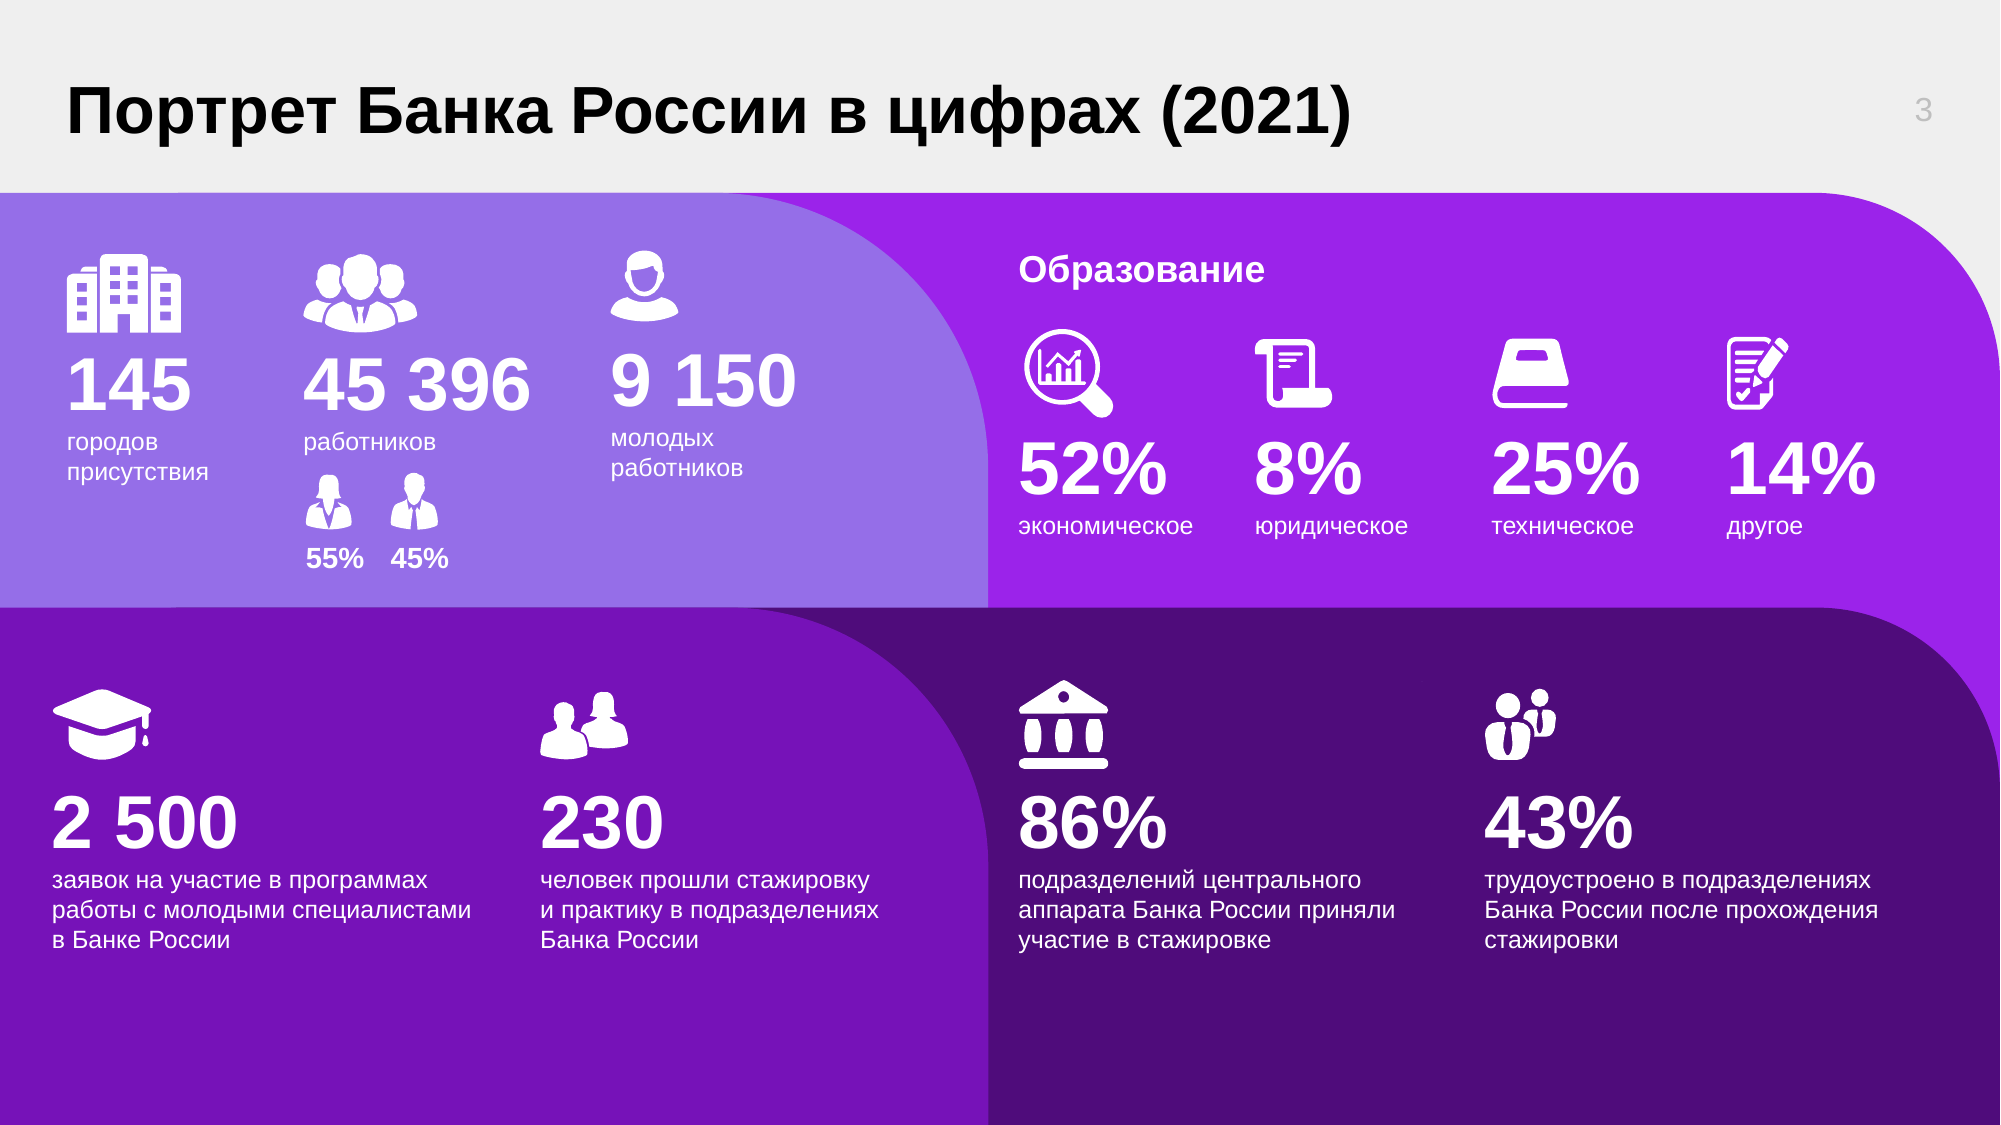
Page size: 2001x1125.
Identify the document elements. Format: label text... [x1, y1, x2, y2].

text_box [66, 254, 280, 487]
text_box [540, 688, 989, 956]
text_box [610, 250, 824, 483]
text_box [744, 607, 2000, 1125]
text_box [0, 607, 989, 1125]
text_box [303, 254, 540, 575]
title Портрет Банка России в цифрах (2021) [66, 66, 1655, 194]
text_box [1018, 244, 1940, 541]
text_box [1018, 679, 1461, 956]
text_box [0, 192, 989, 607]
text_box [51, 688, 517, 956]
slide_number 3 [1838, 66, 1933, 149]
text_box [1484, 688, 1933, 956]
text_box [748, 192, 2000, 771]
